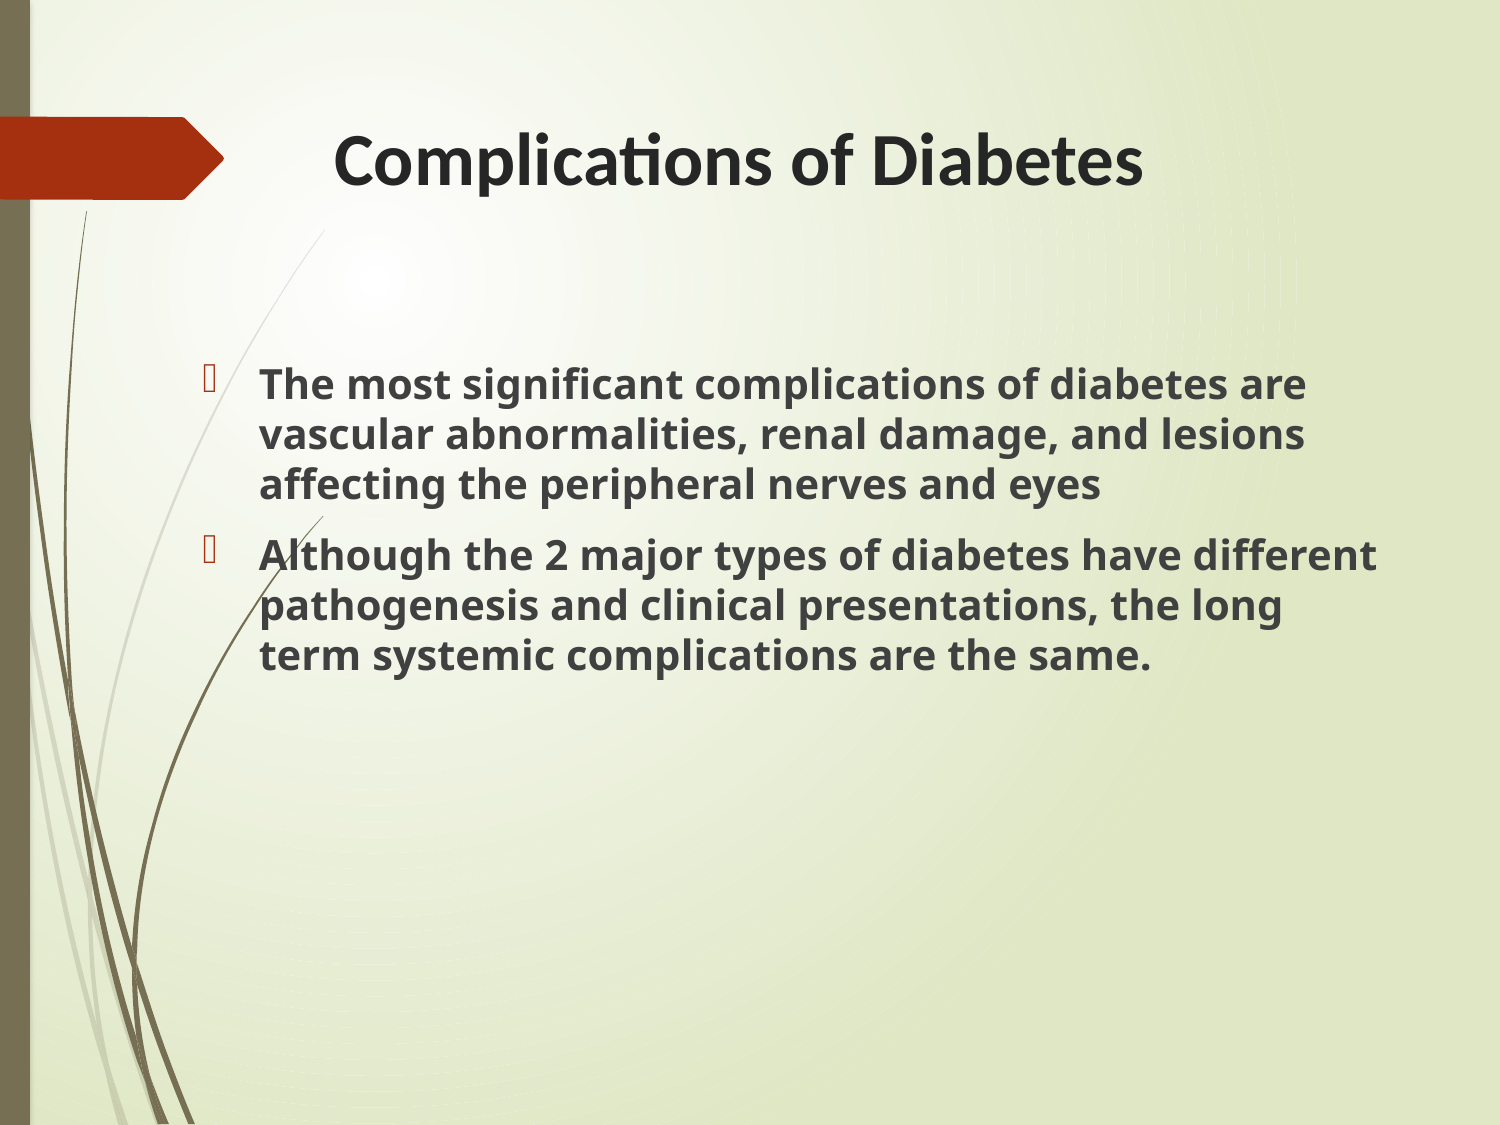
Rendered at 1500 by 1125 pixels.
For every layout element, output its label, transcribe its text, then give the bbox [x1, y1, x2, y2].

title Complications of Diabetes [319, 102, 1400, 313]
list The most significant complications of diabetes are vascular abnormalities, renal damage, and lesions affecting the peripheral nerves and eyes Although the 2 major types of diabetes have different pathogenesis and clinical presentations, the long term systemic complications are the same. [187, 350, 1400, 970]
